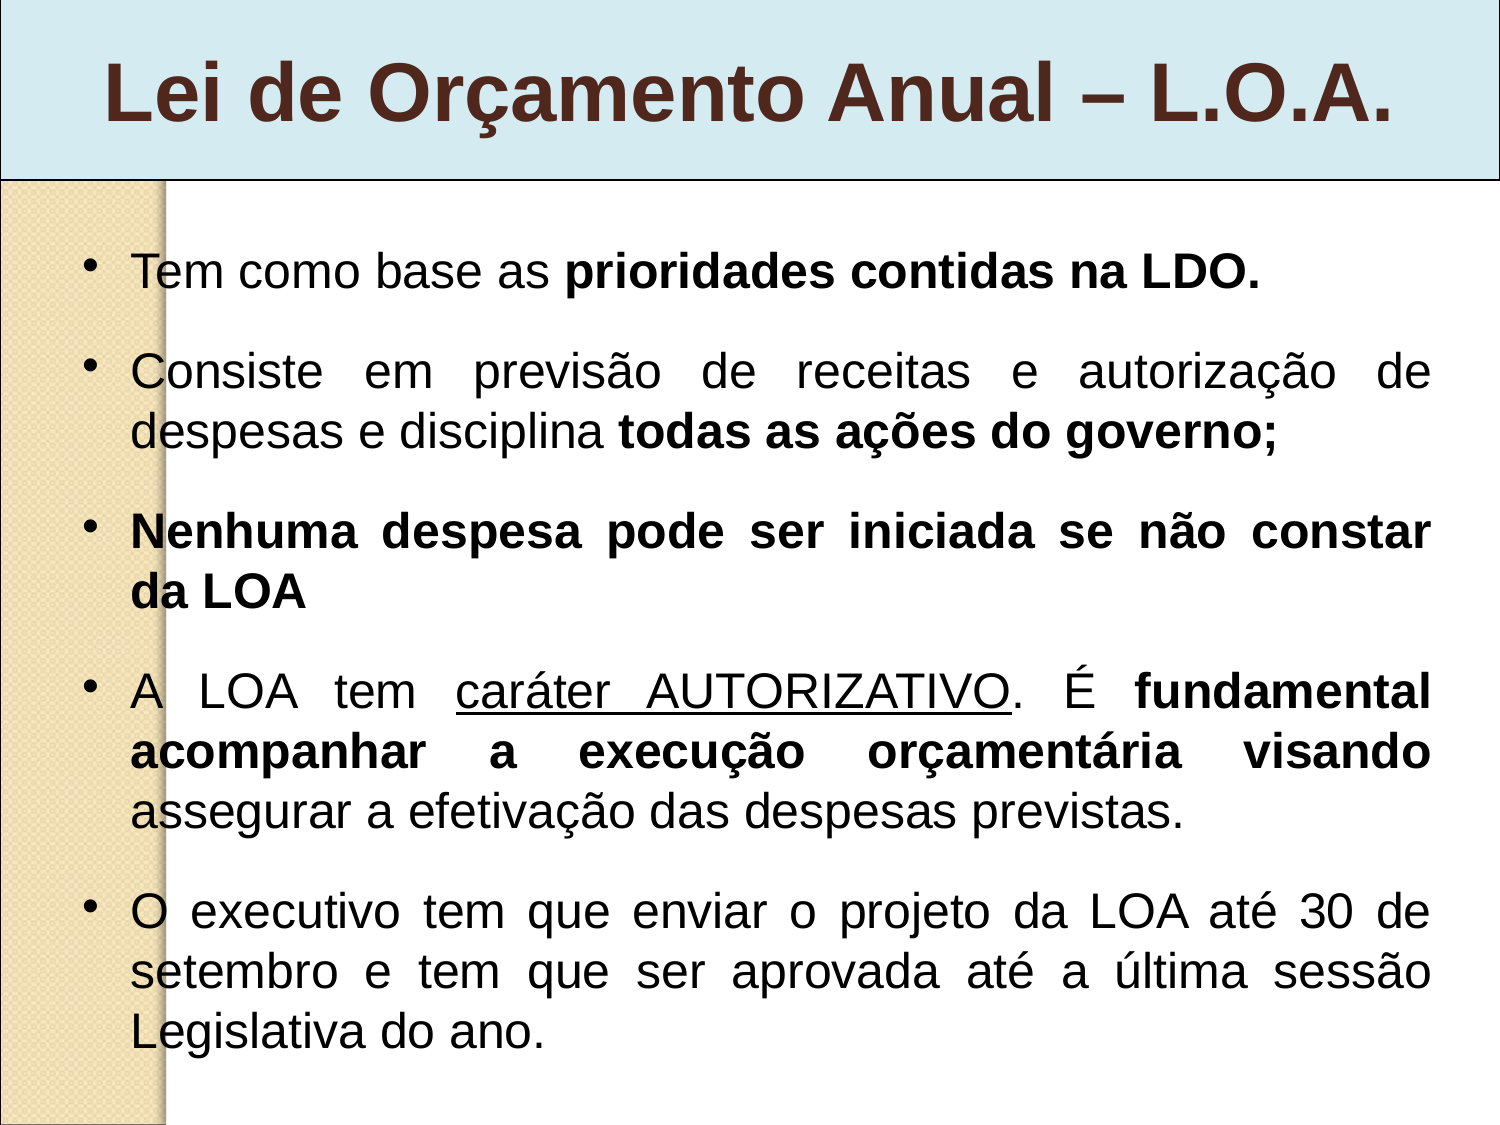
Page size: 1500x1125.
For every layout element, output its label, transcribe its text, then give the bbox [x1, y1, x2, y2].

text_box Lei de Orçamento Anual – L.O.A. [0, 0, 1500, 181]
text_box Tem como base as prioridades contidas na LDO. Consiste em previsão de receitas e autorização de despesas e disciplina todas as ações do governo; Nenhuma despesa pode ser iniciada se não constar da LOA A LOA tem caráter AUTORIZATIVO. É fundamental acompanhar a execução orçamentária visando assegurar a efetivação das despesas previstas. O executivo tem que enviar o projeto da LOA até 30 de setembro e tem que ser aprovada até a última sessão Legislativa do ano. [53, 231, 1446, 1094]
picture [0, 181, 166, 1125]
